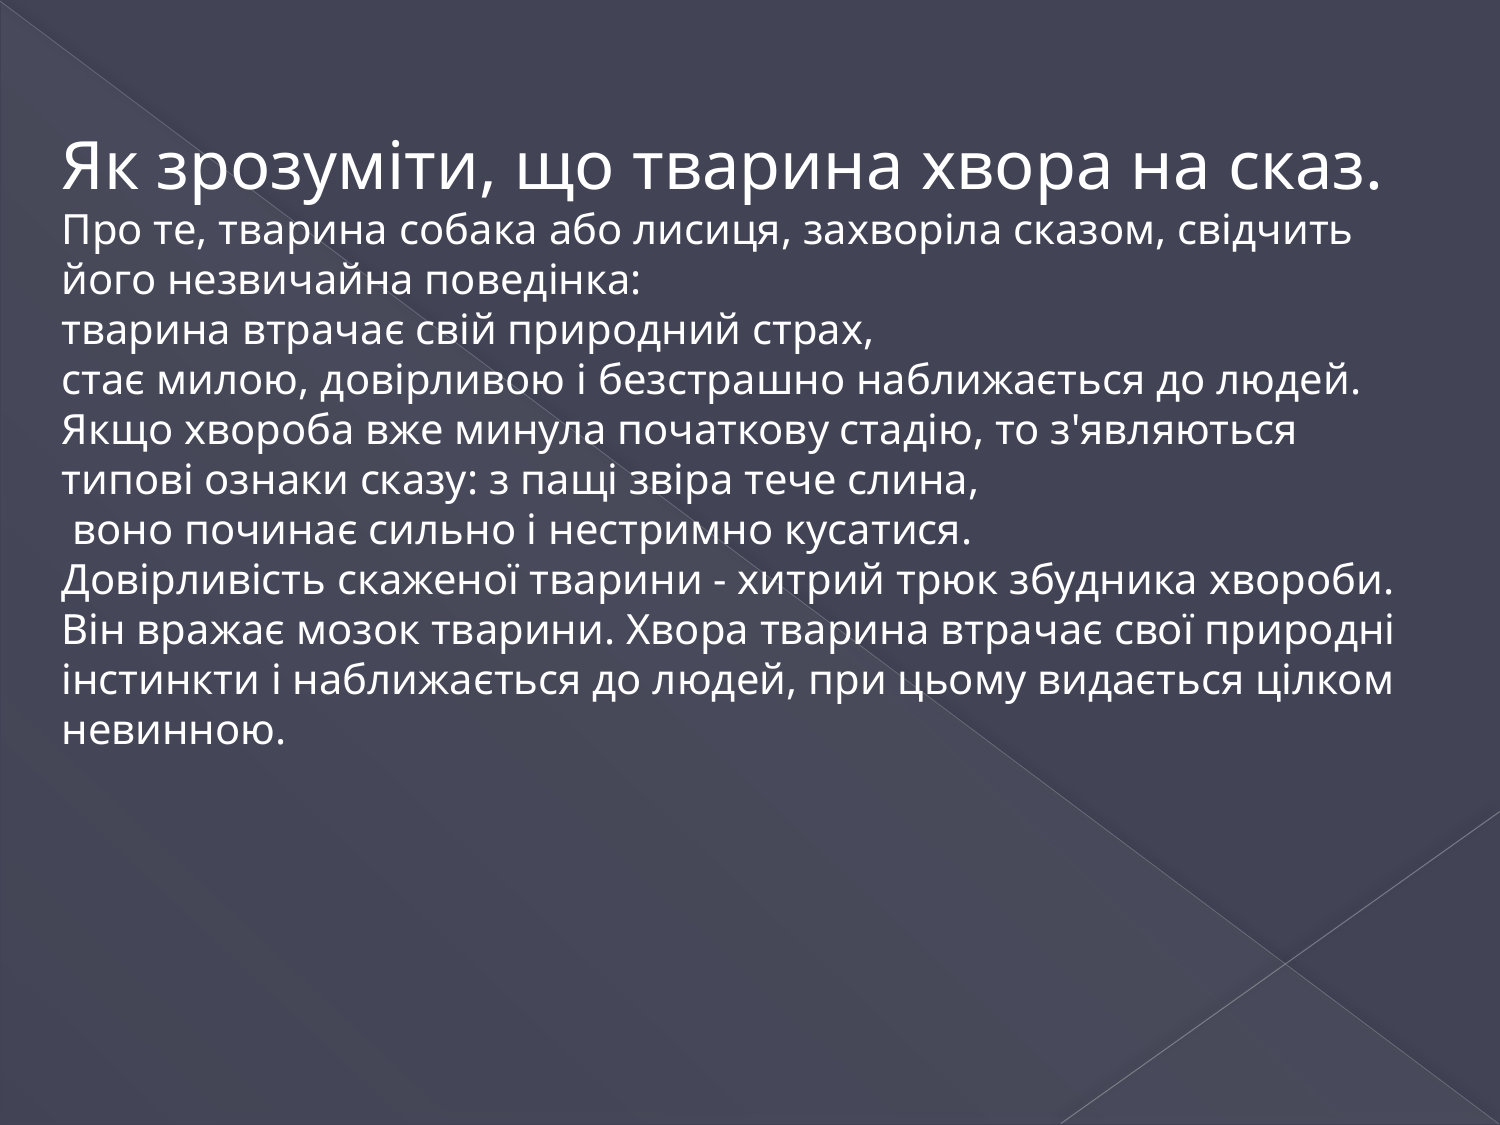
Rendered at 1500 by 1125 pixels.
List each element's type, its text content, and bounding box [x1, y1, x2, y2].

text_box Як зрозуміти, що тварина хвора на сказ. Про те, тварина собака або лисиця, захворіла сказом, свідчить його незвичайна поведінка: тварина втрачає свій природний страх, стає милою, довірливою і безстрашно наближається до людей. Якщо хвороба вже минула початкову стадію, то з'являються типові ознаки сказу: з пащі звіра тече слина, воно починає сильно і нестримно кусатися. Довірливість скаженої тварини - хитрий трюк збудника хвороби. Він вражає мозок тварини. Хвора тварина втрачає свої природні інстинкти і наближається до людей, при цьому видається цілком невинною. [46, 70, 1418, 761]
